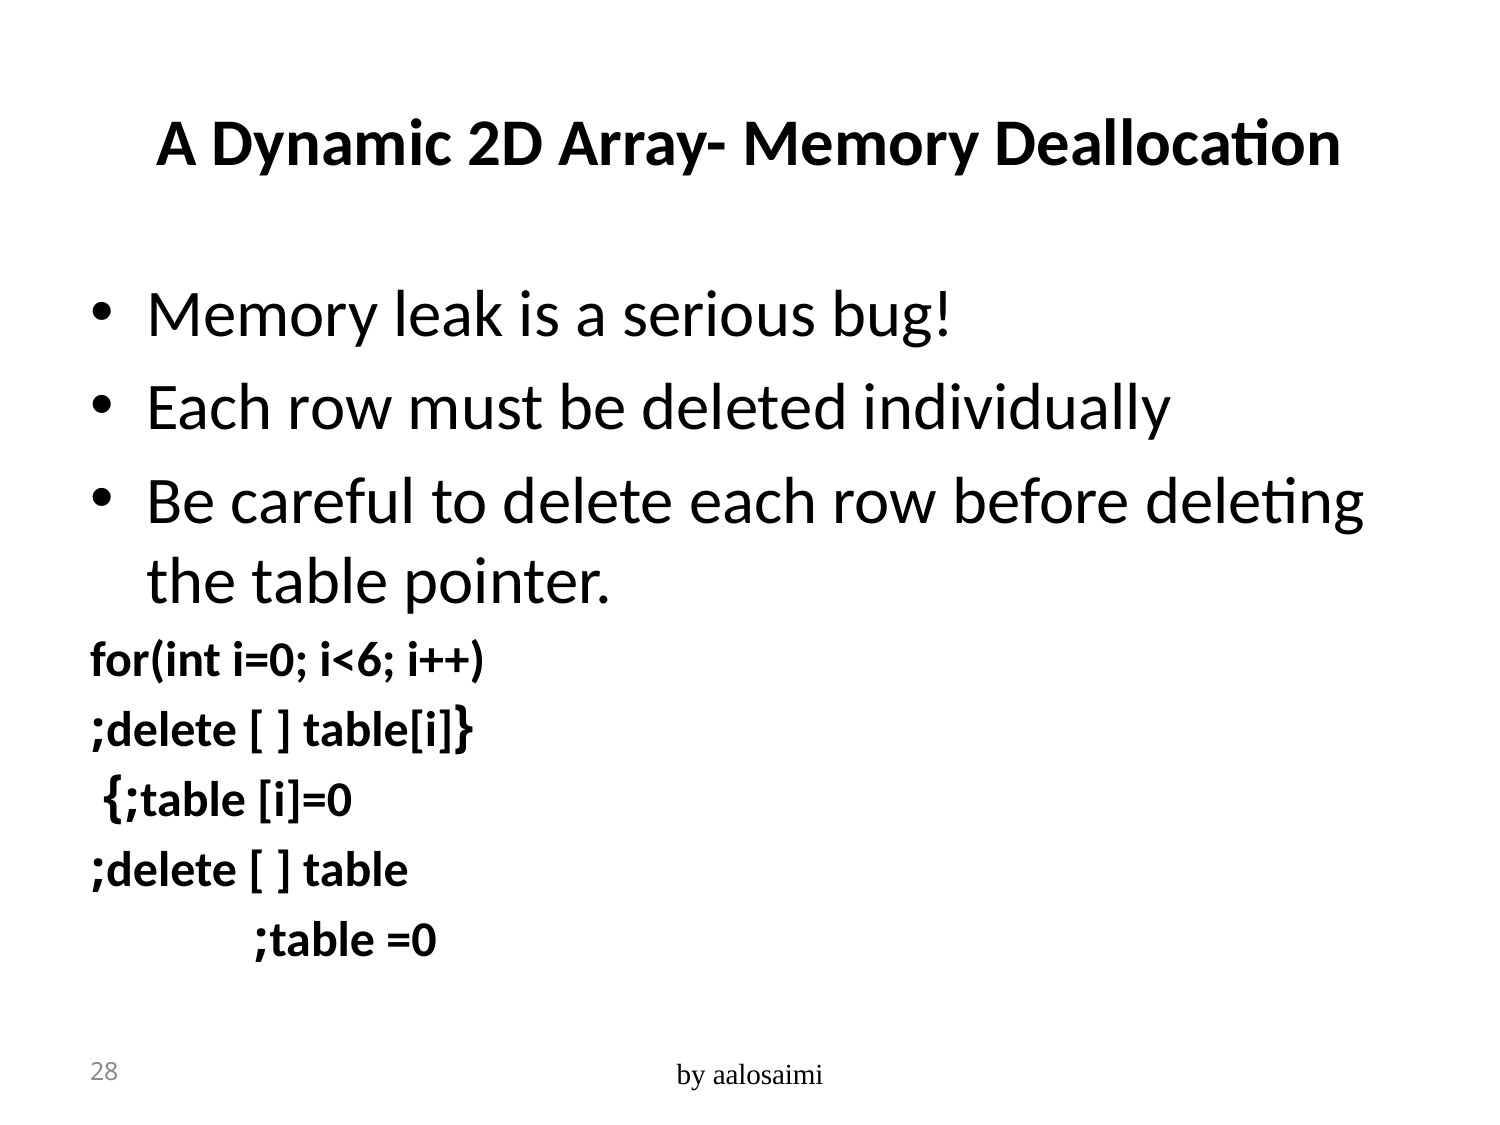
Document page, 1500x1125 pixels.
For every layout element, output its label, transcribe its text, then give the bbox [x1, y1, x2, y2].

slide_number 28 [75, 1042, 425, 1103]
list Memory leak is a serious bug! Each row must be deleted individually Be careful to delete each row before deleting the table pointer. for(int i=0; i<6; i++) {delete [ ] table[i]; table [i]=0;} delete [ ] table; table =0; [75, 262, 1425, 1005]
footer by aalosaimi [512, 1042, 988, 1103]
title A Dynamic 2D Array- Memory Deallocation [75, 45, 1425, 233]
